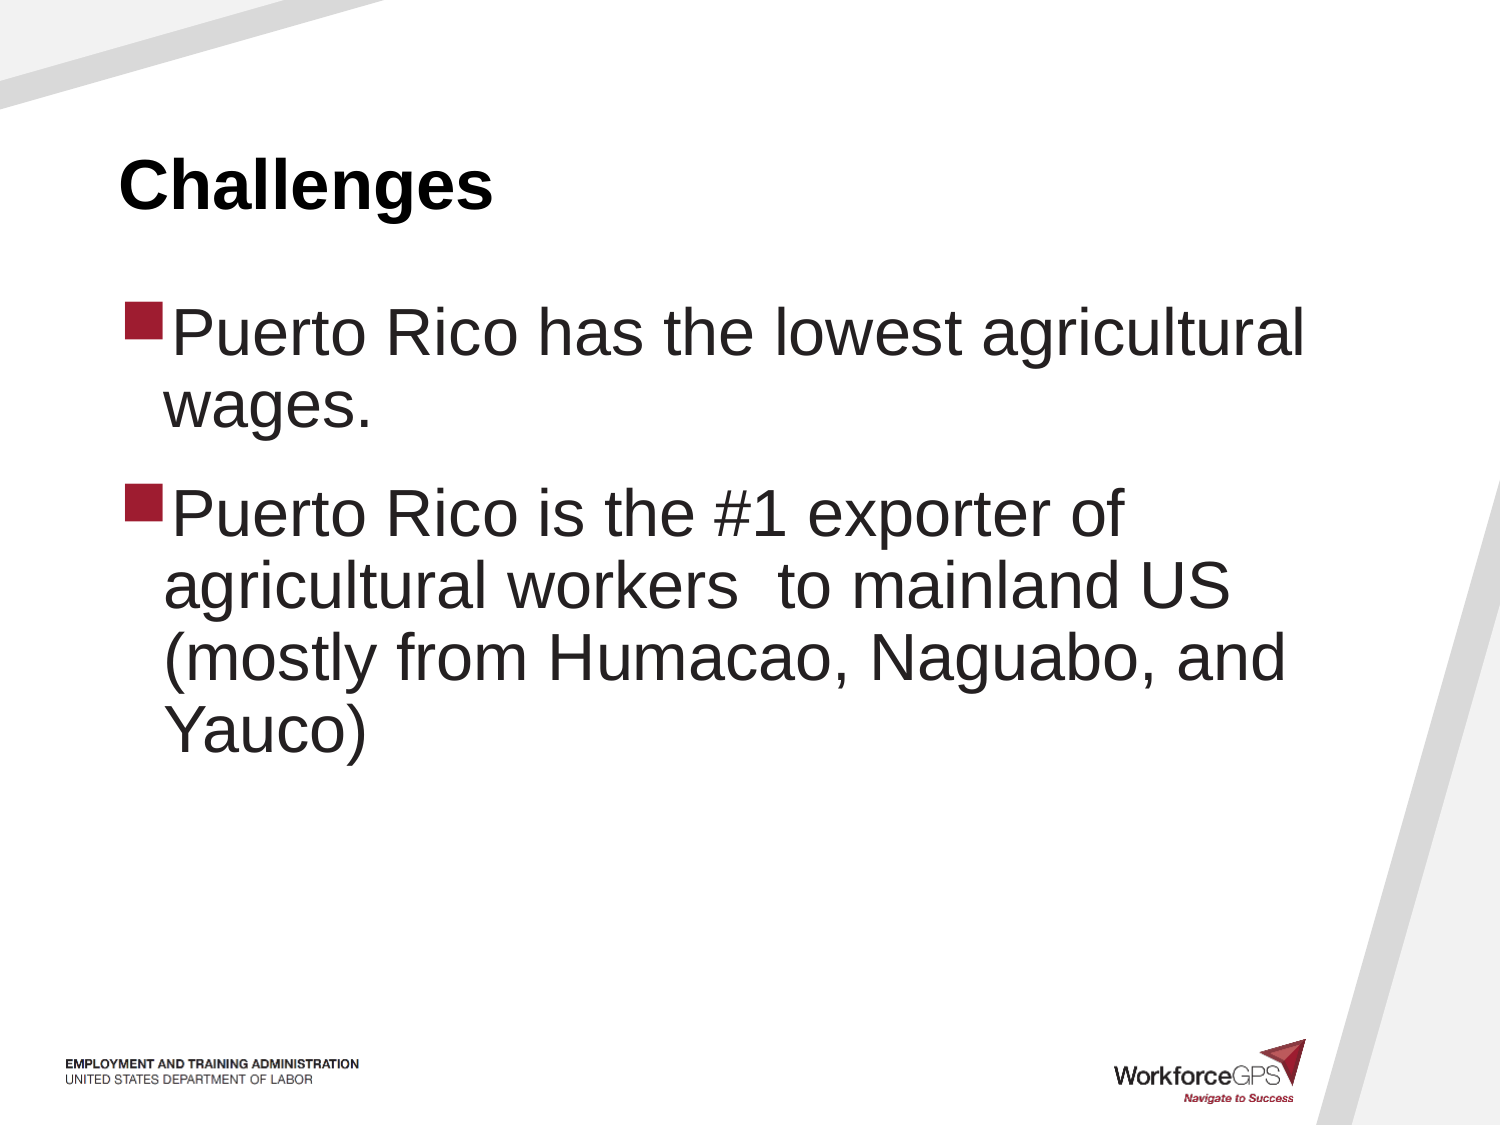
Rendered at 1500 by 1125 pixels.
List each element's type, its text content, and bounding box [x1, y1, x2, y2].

picture [1112, 1038, 1308, 1105]
picture [59, 1053, 370, 1092]
title Challenges [103, 59, 1409, 233]
list Puerto Rico has the lowest agricultural wages. Puerto Rico is the #1 exporter of agricultural workers to mainland US (mostly from Humacao, Naguabo, and Yauco) [103, 290, 1409, 1014]
